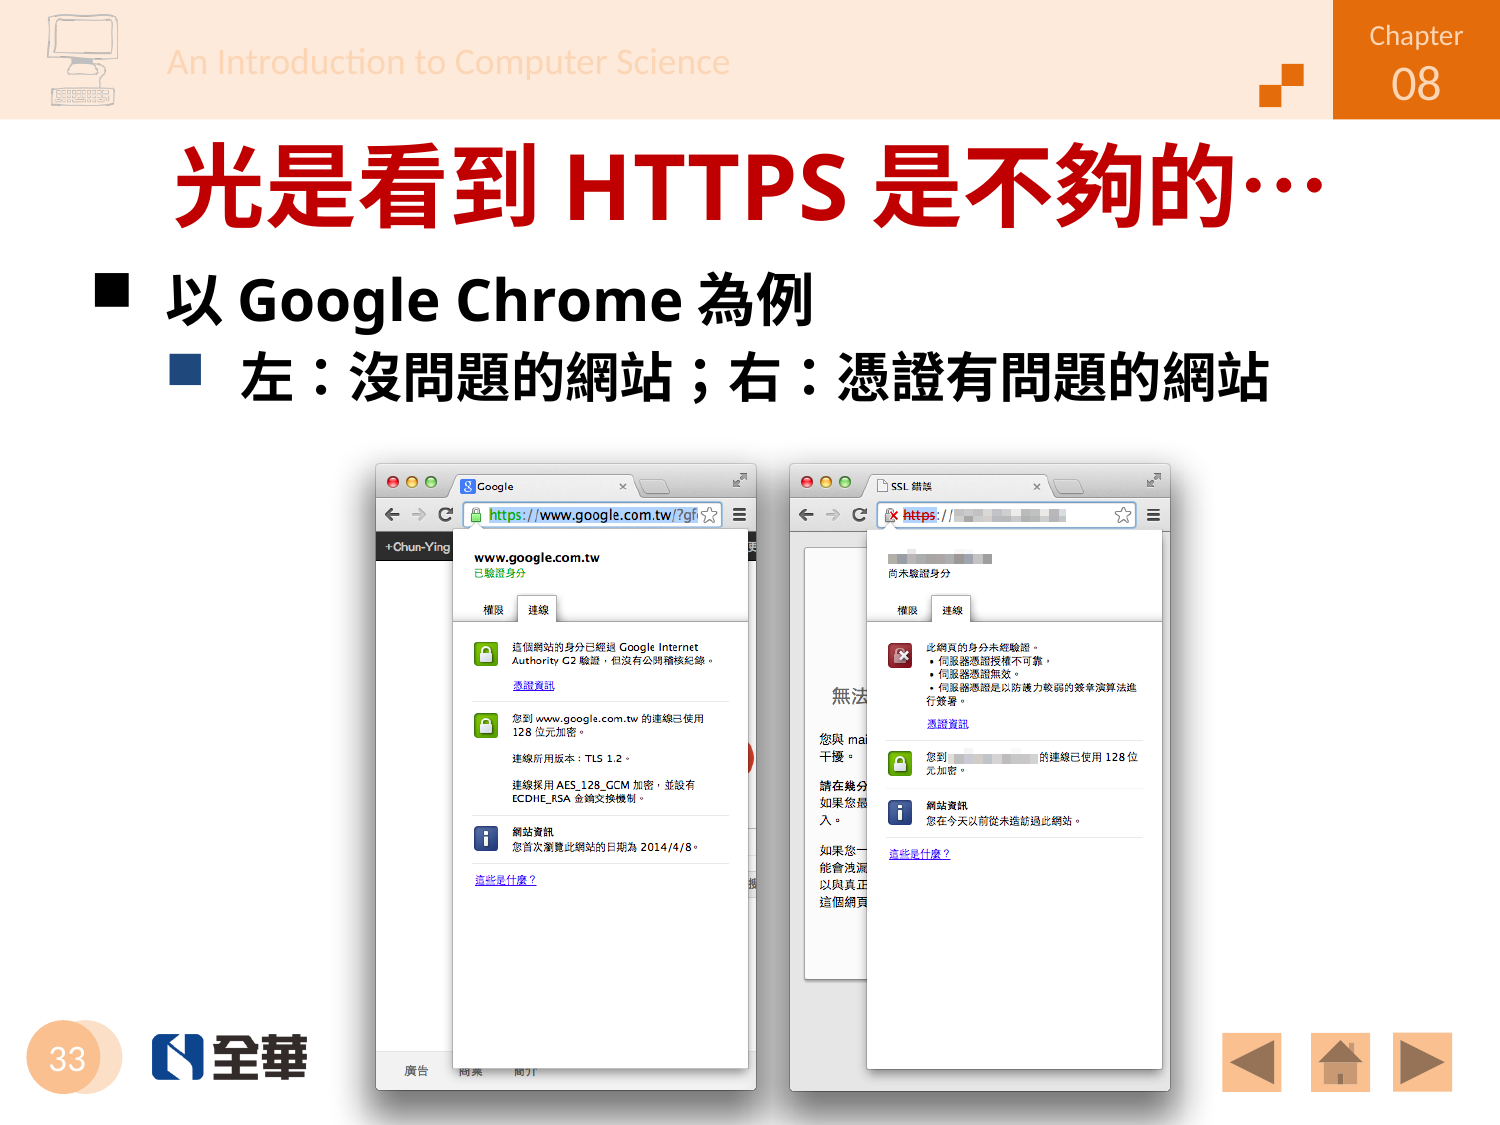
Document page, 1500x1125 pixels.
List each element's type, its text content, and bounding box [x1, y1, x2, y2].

picture [152, 1034, 307, 1080]
title 光是看到HTTPS是不夠的… [76, 90, 1427, 278]
picture [47, 14, 118, 106]
list 以Google Chrome為例 左：沒問題的網站；右：憑證有問題的網站 [75, 255, 1425, 1005]
picture [321, 430, 1224, 1125]
